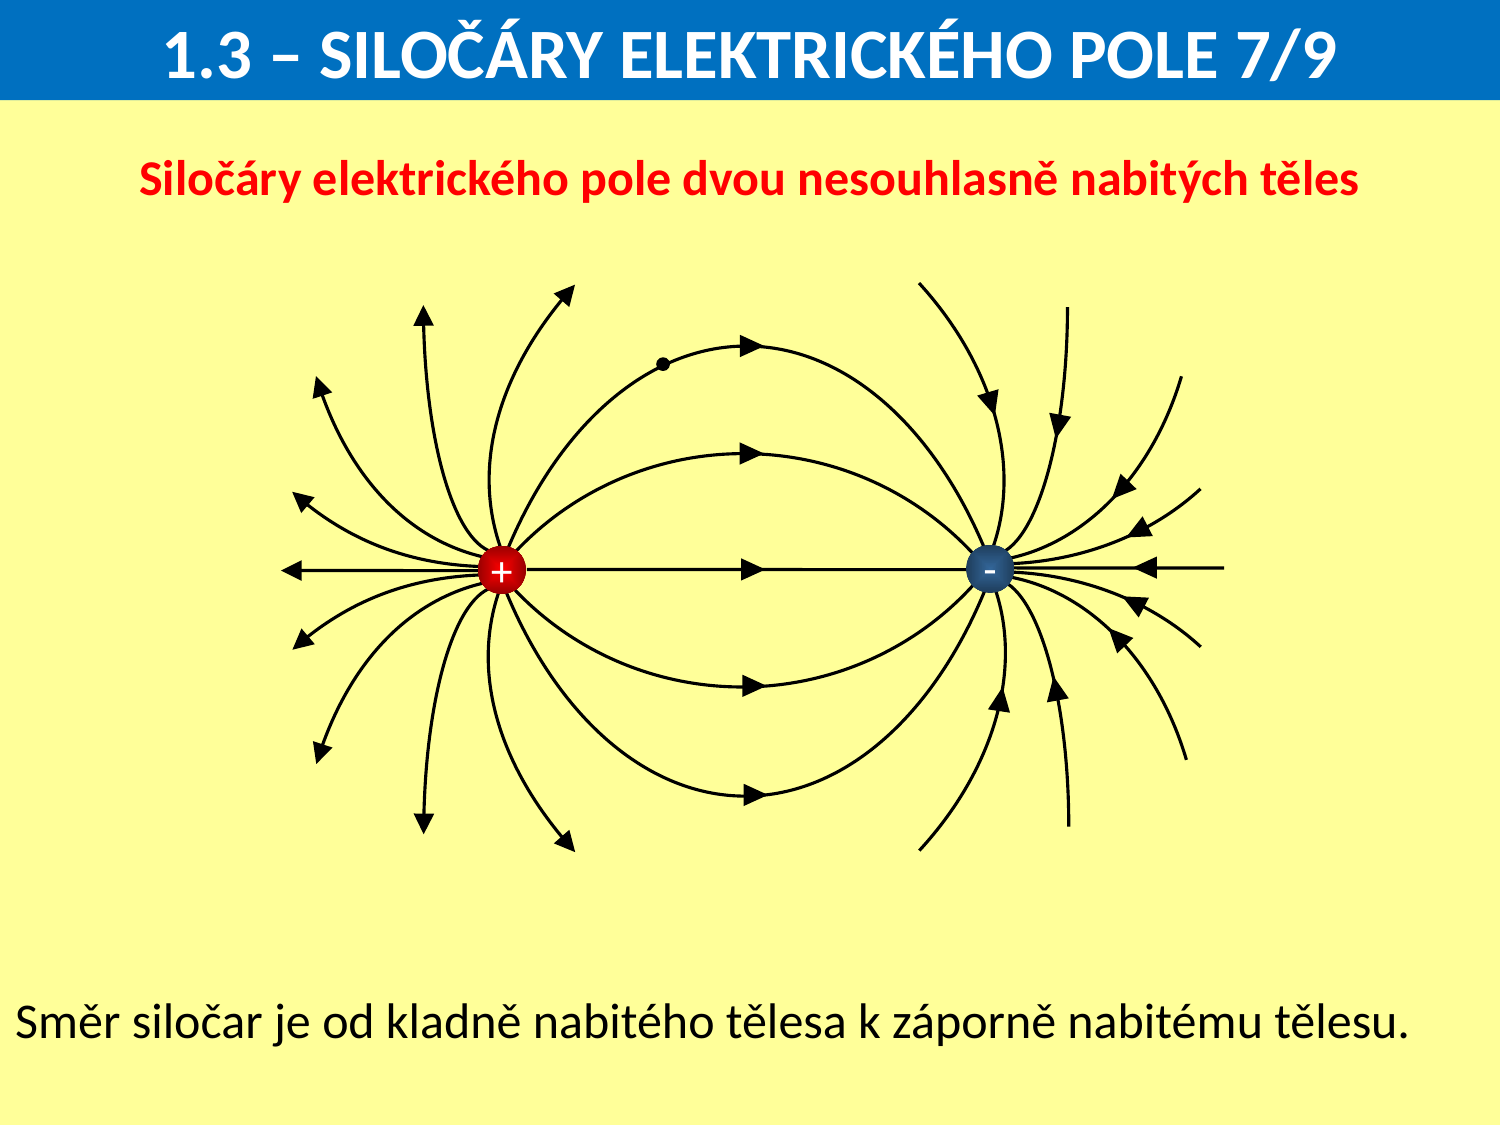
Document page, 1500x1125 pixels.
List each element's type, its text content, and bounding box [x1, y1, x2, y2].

text_box Směr siločar je od kladně nabitého tělesa k záporně nabitému tělesu. [0, 980, 1500, 1050]
text_box Siločáry elektrického pole dvou nesouhlasně nabitých těles [0, 137, 1500, 213]
text_box 1.3 – SILOČÁRY ELEKTRICKÉHO POLE 7/9 [0, 0, 1500, 101]
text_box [280, 273, 1225, 867]
